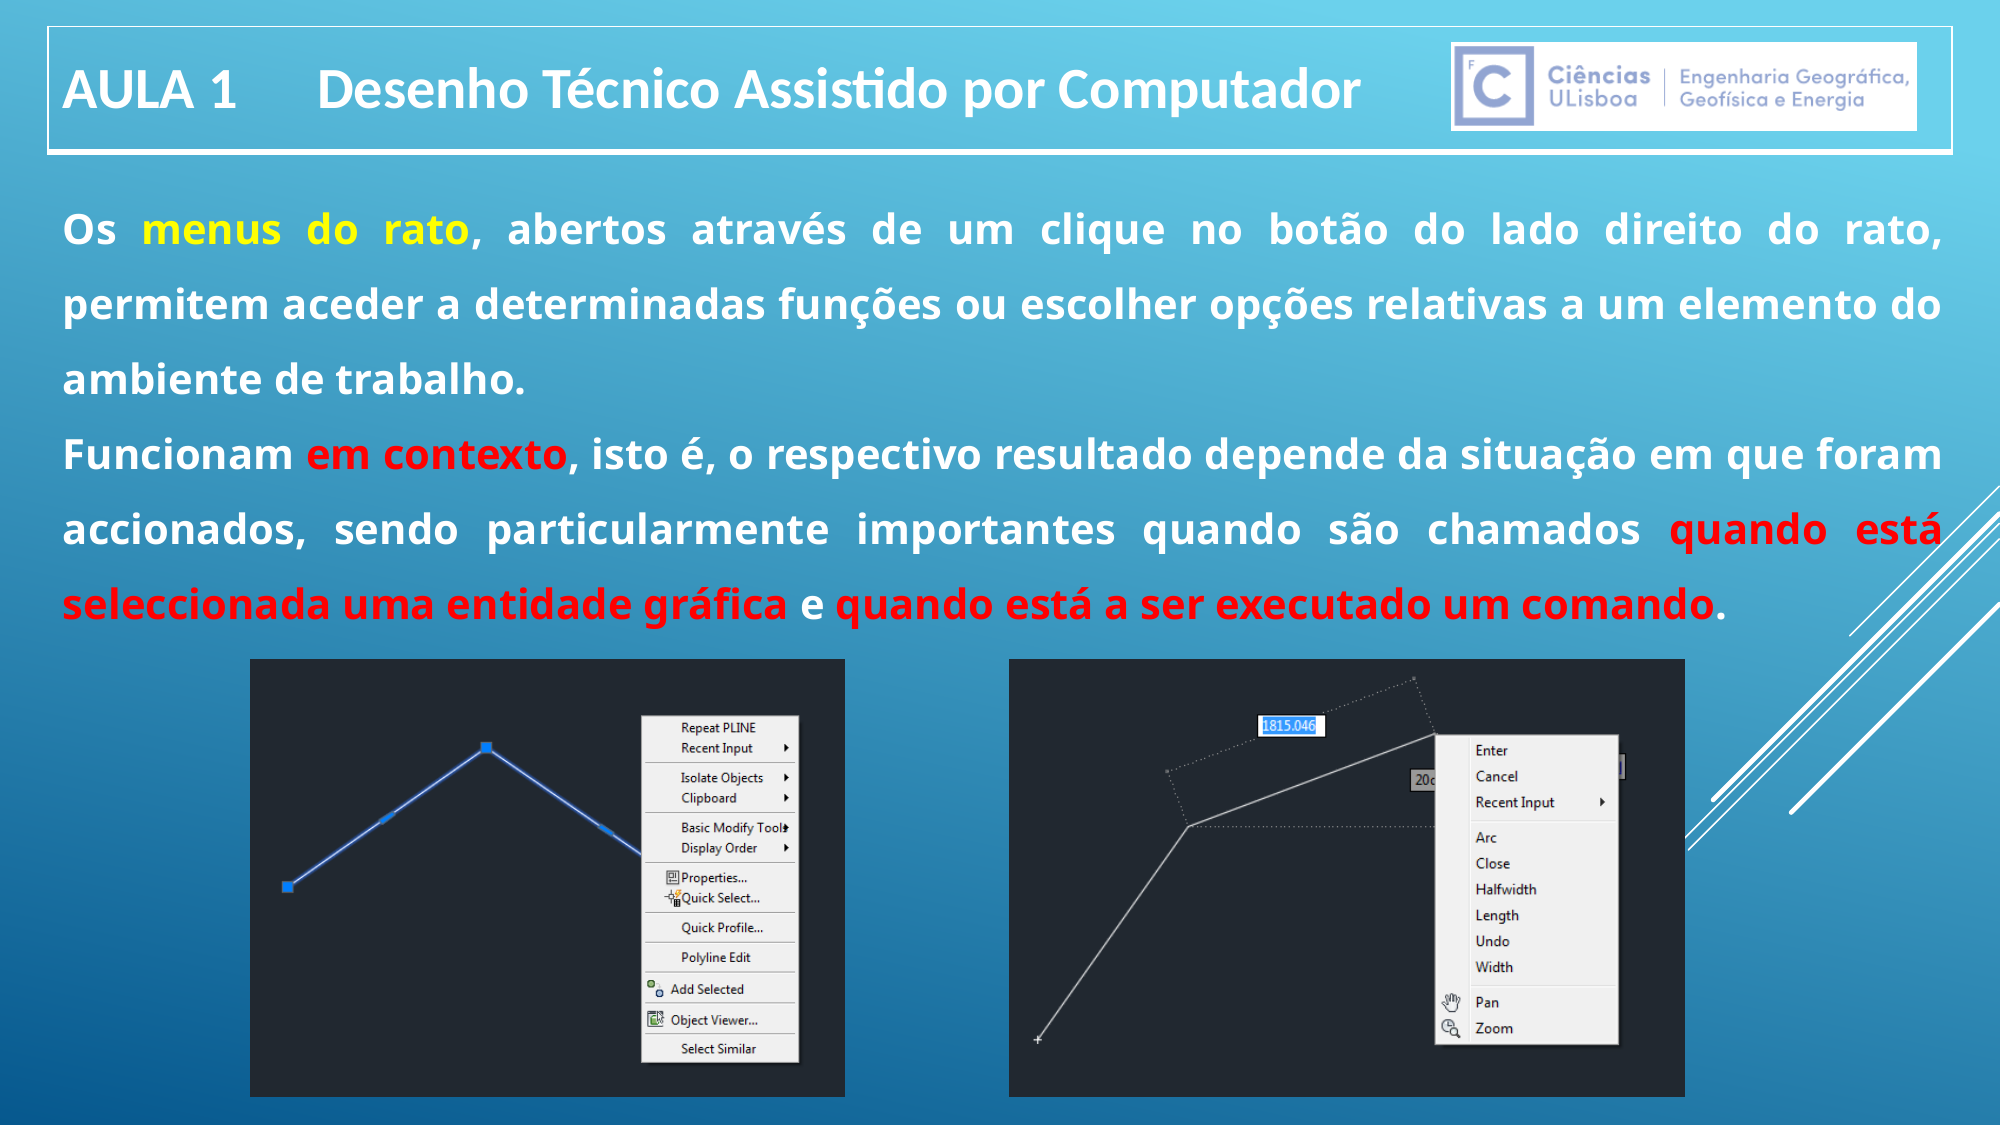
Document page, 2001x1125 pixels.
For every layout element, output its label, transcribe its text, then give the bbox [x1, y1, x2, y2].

table_header [49, 27, 1951, 149]
picture [1451, 42, 1918, 131]
picture [250, 659, 845, 1097]
text_box Os menus do rato, abertos através de um clique no botão do lado direito do rato, permitem aceder a determinadas funções ou escolher opções relativas a um elemento do ambiente de trabalho. Funcionam em contexto, isto é, o respectivo resultado depende da situação em que foram accionados, sendo particularmente importantes quando são chamados quando está seleccionada uma entidade gráfica e quando está a ser executado um comando. [48, 170, 1959, 635]
text_box AULA 1 Desenho Técnico Assistido por Computador [48, 155, 1917, 170]
picture [1009, 659, 1685, 1097]
